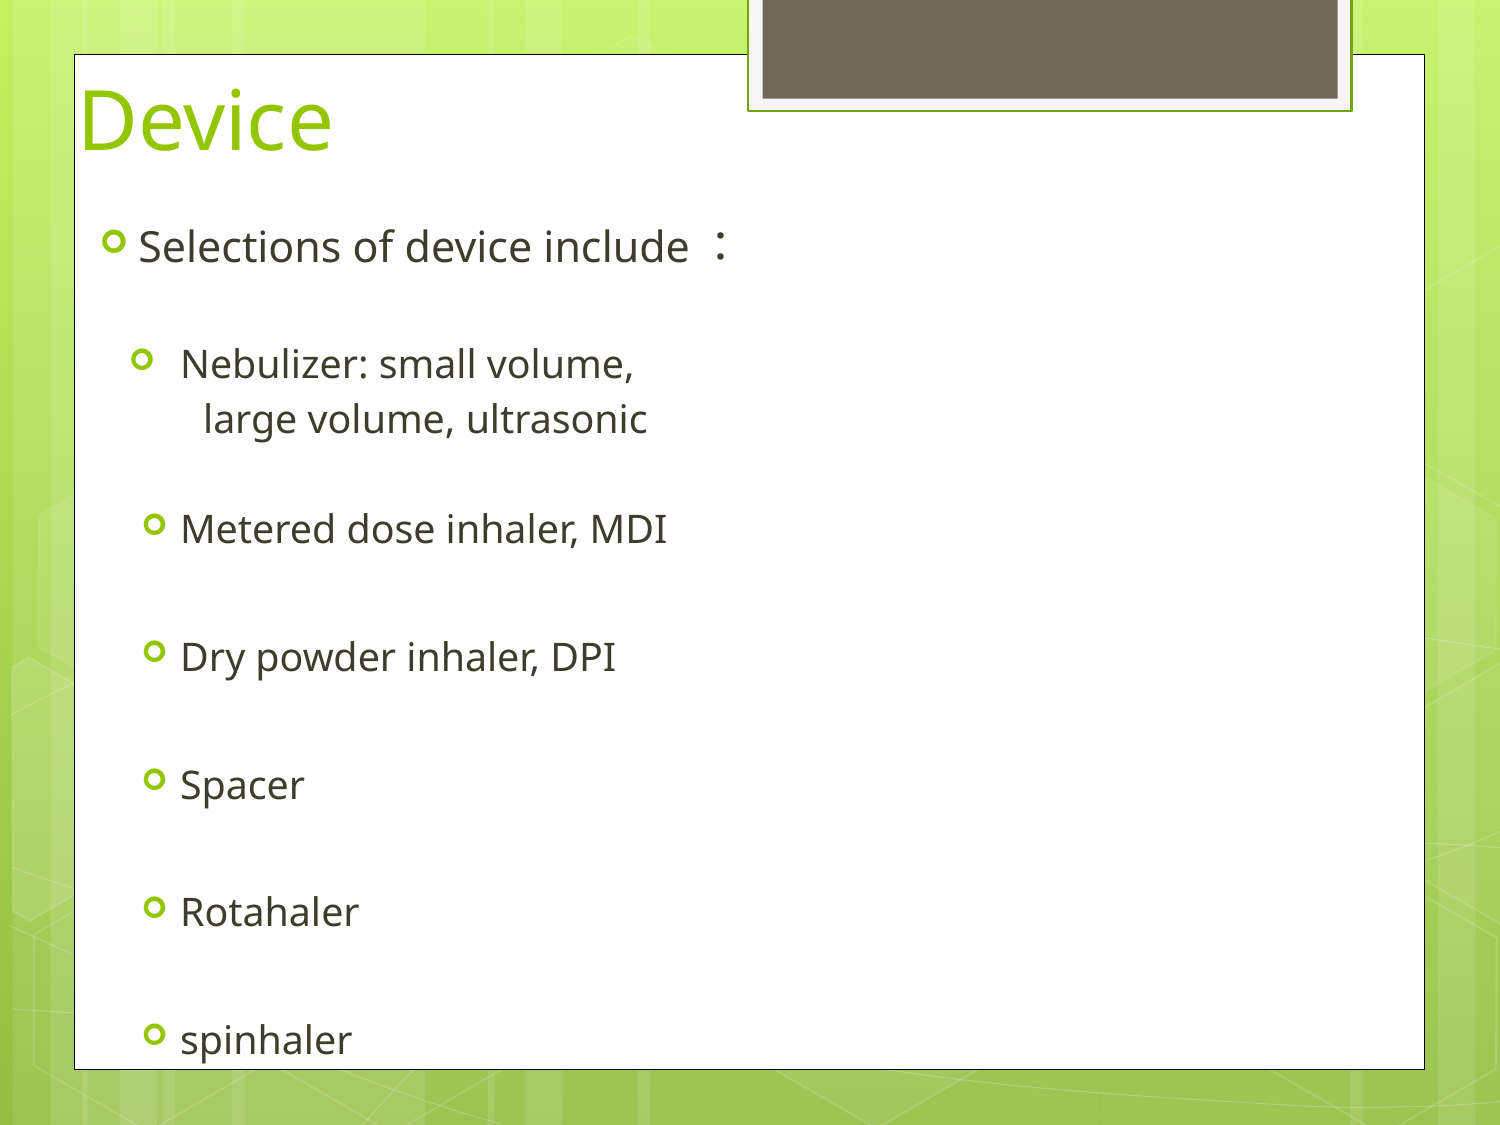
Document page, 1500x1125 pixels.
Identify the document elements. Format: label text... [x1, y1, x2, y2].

title Device [62, 50, 1215, 175]
list Selections of device include： Nebulizer: small volume, large volume, ultrasonic Metered dose inhaler, MDI Dry powder inhaler, DPI Spacer Rotahaler spinhaler [75, 212, 1425, 1075]
